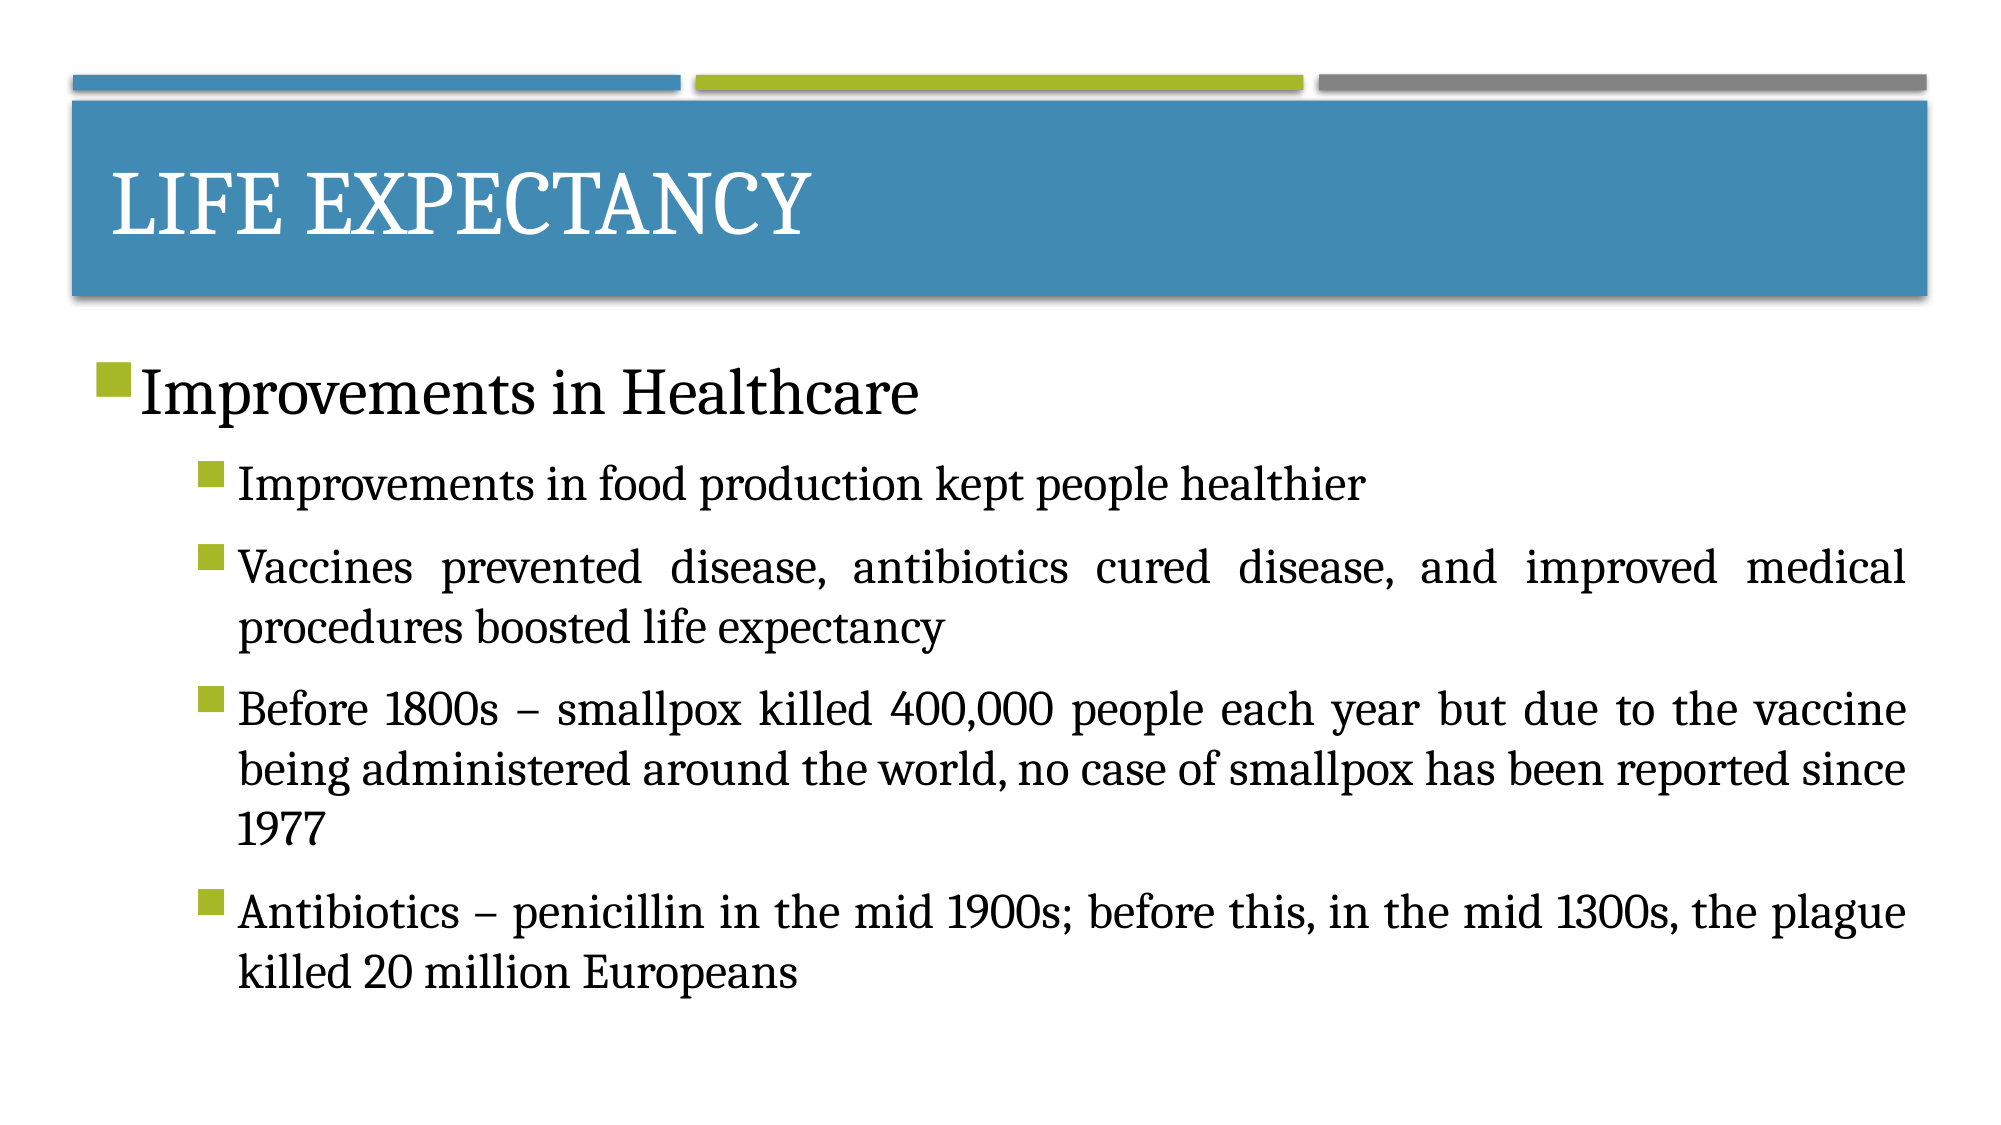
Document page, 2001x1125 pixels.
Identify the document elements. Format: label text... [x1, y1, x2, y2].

list Improvements in Healthcare Improvements in food production kept people healthier Vaccines prevented disease, antibiotics cured disease, and improved medical procedures boosted life expectancy Before 1800s – smallpox killed 400,000 people each year but due to the vaccine being administered around the world, no case of smallpox has been reported since 1977 Antibiotics – penicillin in the mid 1900s; before this, in the mid 1300s, the plague killed 20 million Europeans [75, 340, 1922, 1097]
title Life expectancy [95, 115, 1905, 282]
